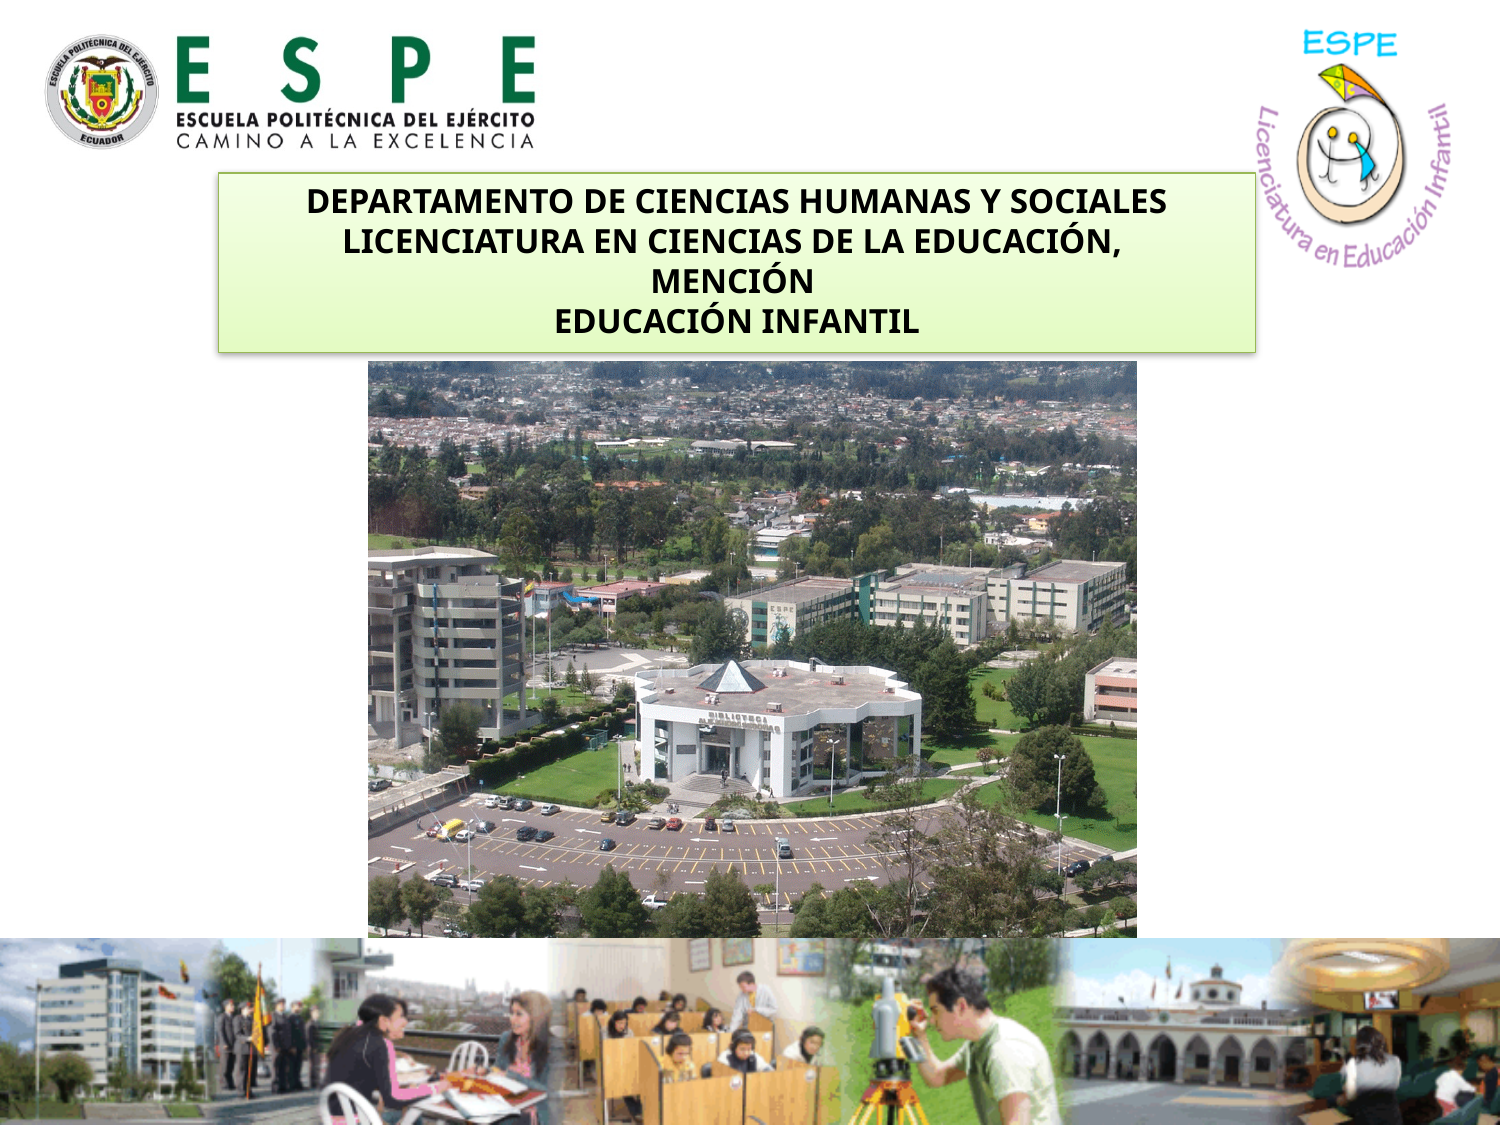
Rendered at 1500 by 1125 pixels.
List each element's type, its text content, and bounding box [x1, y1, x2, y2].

picture [17, 18, 562, 165]
picture [1231, 9, 1495, 313]
text_box DEPARTAMENTO DE CIENCIAS HUMANAS Y SOCIALES LICENCIATURA EN CIENCIAS DE LA EDUCACIÓN, MENCIÓN EDUCACIÓN INFANTIL [218, 172, 1256, 353]
picture [0, 361, 1500, 1125]
